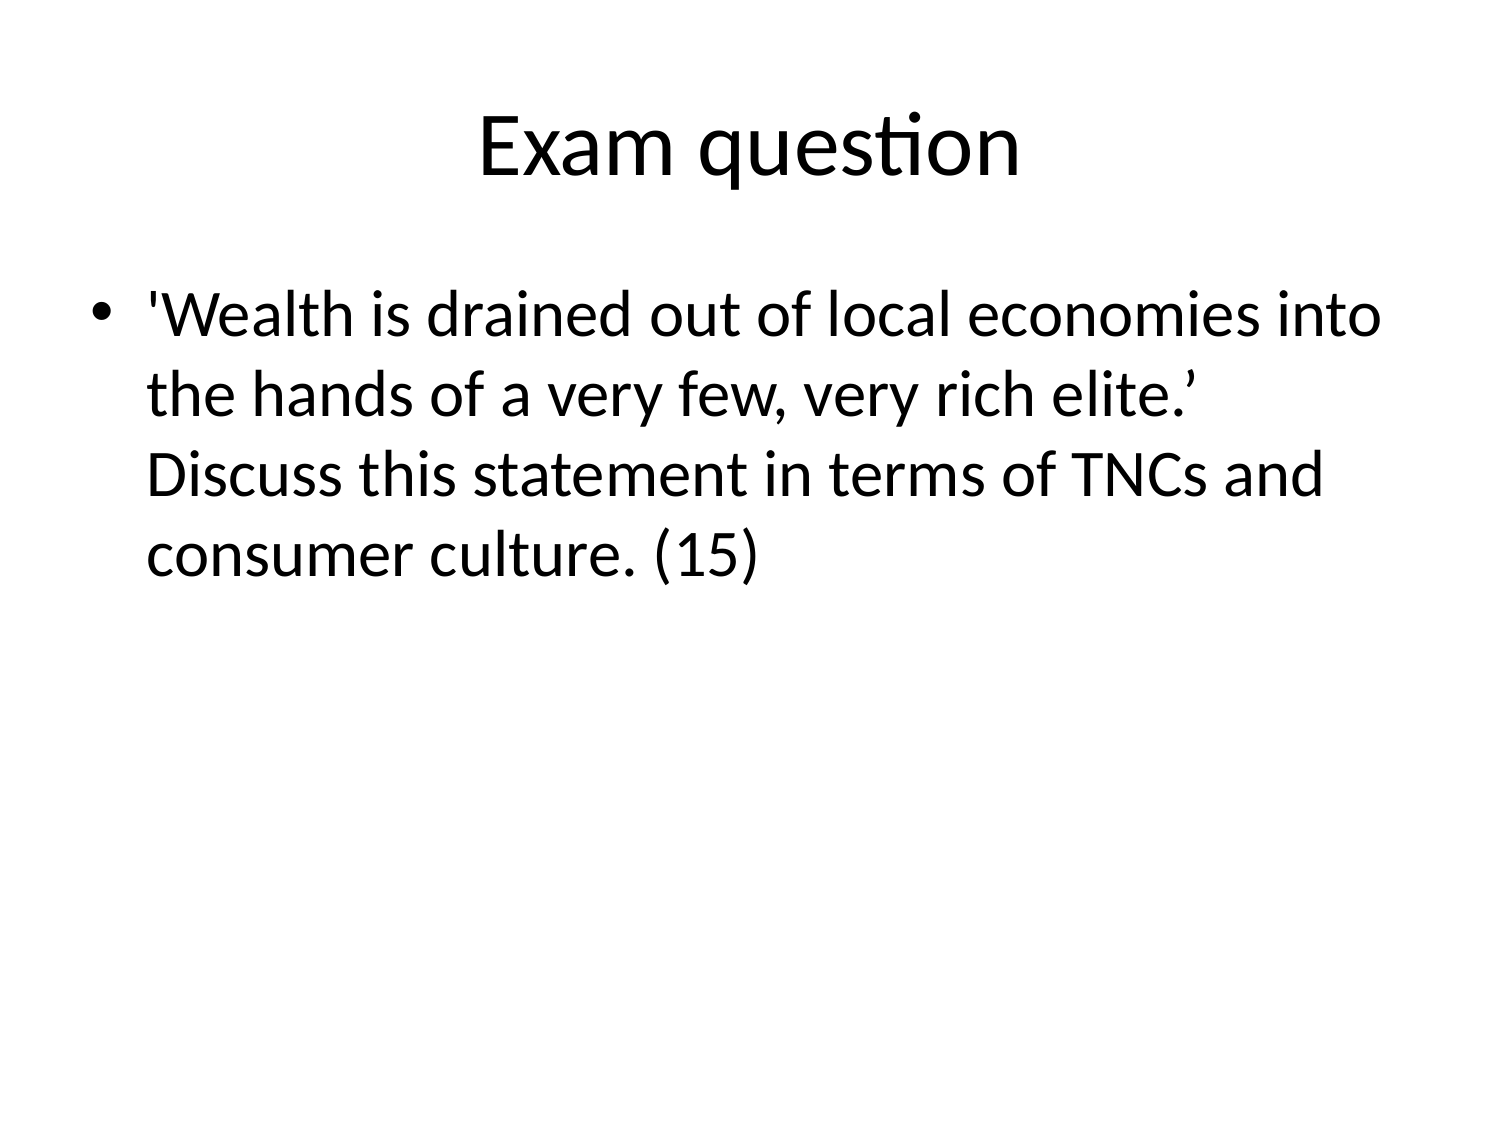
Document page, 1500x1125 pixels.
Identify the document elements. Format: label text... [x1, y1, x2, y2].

title Exam question [75, 45, 1425, 233]
list 'Wealth is drained out of local economies into the hands of a very few, very rich elite.’ Discuss this statement in terms of TNCs and consumer culture. (15) [75, 262, 1425, 1005]
